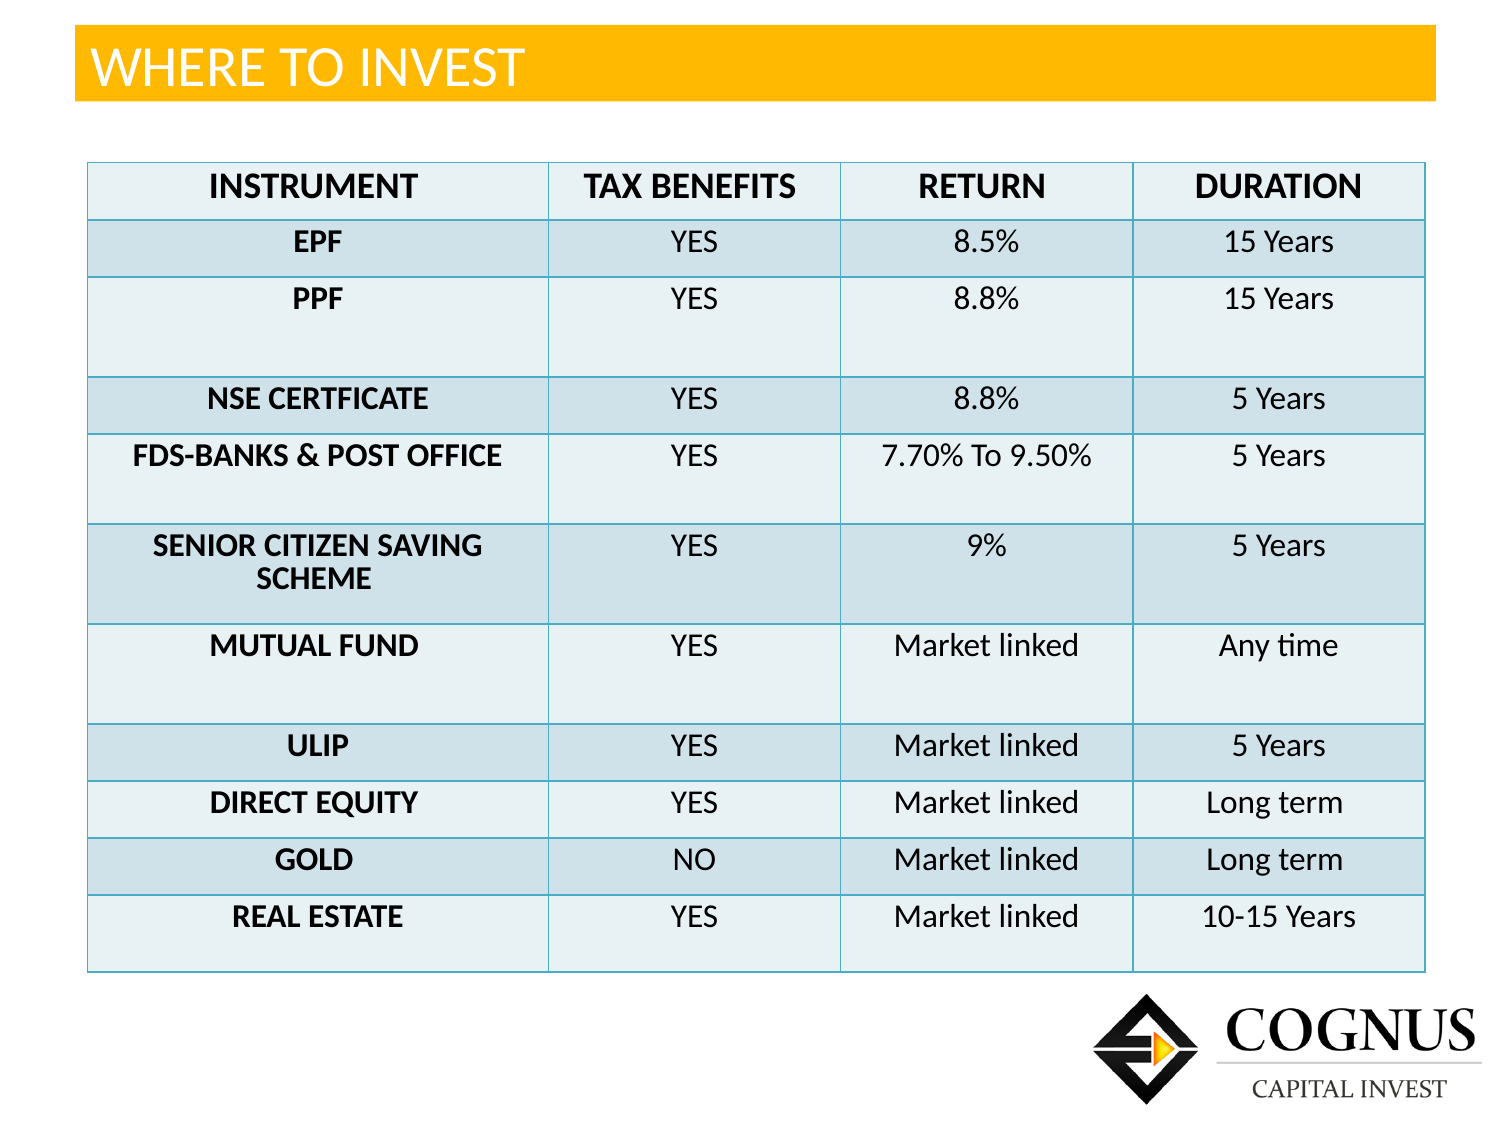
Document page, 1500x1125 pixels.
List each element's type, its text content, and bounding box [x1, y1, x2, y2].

table_cell YES [549, 896, 840, 971]
table_cell YES [549, 435, 840, 523]
table_header DURATION [1134, 163, 1424, 219]
table_cell Long term [1134, 782, 1424, 837]
table_cell 7.70% To 9.50% [841, 435, 1132, 523]
text_box WHERE TO INVEST [75, 24, 1436, 102]
table_cell NSE CERTFICATE [88, 378, 548, 433]
table_cell Any time [1134, 625, 1424, 723]
table_header INSTRUMENT [88, 163, 548, 219]
table_cell 5 Years [1134, 435, 1424, 523]
table_cell YES [549, 378, 840, 433]
table_cell EPF [88, 221, 548, 276]
table_cell NO [549, 839, 840, 894]
table_cell 5 Years [1134, 725, 1424, 780]
table_cell 8.5% [841, 221, 1132, 276]
table_cell 15 Years [1134, 221, 1424, 276]
table_cell Market linked [841, 782, 1132, 837]
table_cell YES [549, 525, 840, 623]
table_cell Market linked [841, 839, 1132, 894]
table_cell SENIOR CITIZEN SAVING SCHEME [88, 525, 548, 623]
table_cell YES [549, 782, 840, 837]
table_cell MUTUAL FUND [88, 625, 548, 723]
table_cell Market linked [841, 896, 1132, 971]
table_cell GOLD [88, 839, 548, 894]
table_cell 10-15 Years [1134, 896, 1424, 971]
table_cell 9% [841, 525, 1132, 623]
table_cell YES [549, 278, 840, 376]
table_cell YES [549, 221, 840, 276]
table_cell 8.8% [841, 278, 1132, 376]
table_cell Long term [1134, 839, 1424, 894]
table_cell 15 Years [1134, 278, 1424, 376]
table_cell PPF [88, 278, 548, 376]
table_header RETURN [841, 163, 1132, 219]
table_cell 8.8% [841, 378, 1132, 433]
table_cell YES [549, 725, 840, 780]
table_cell 5 Years [1134, 525, 1424, 623]
table_cell ULIP [88, 725, 548, 780]
table_header TAX BENEFITS [549, 163, 840, 219]
table_cell Market linked [841, 725, 1132, 780]
picture [1087, 981, 1500, 1125]
table_cell FDS-BANKS & POST OFFICE [88, 435, 548, 523]
table_cell REAL ESTATE [88, 896, 548, 971]
table_cell YES [549, 625, 840, 723]
table_cell 5 Years [1134, 378, 1424, 433]
table_cell DIRECT EQUITY [88, 782, 548, 837]
table_cell Market linked [841, 625, 1132, 723]
